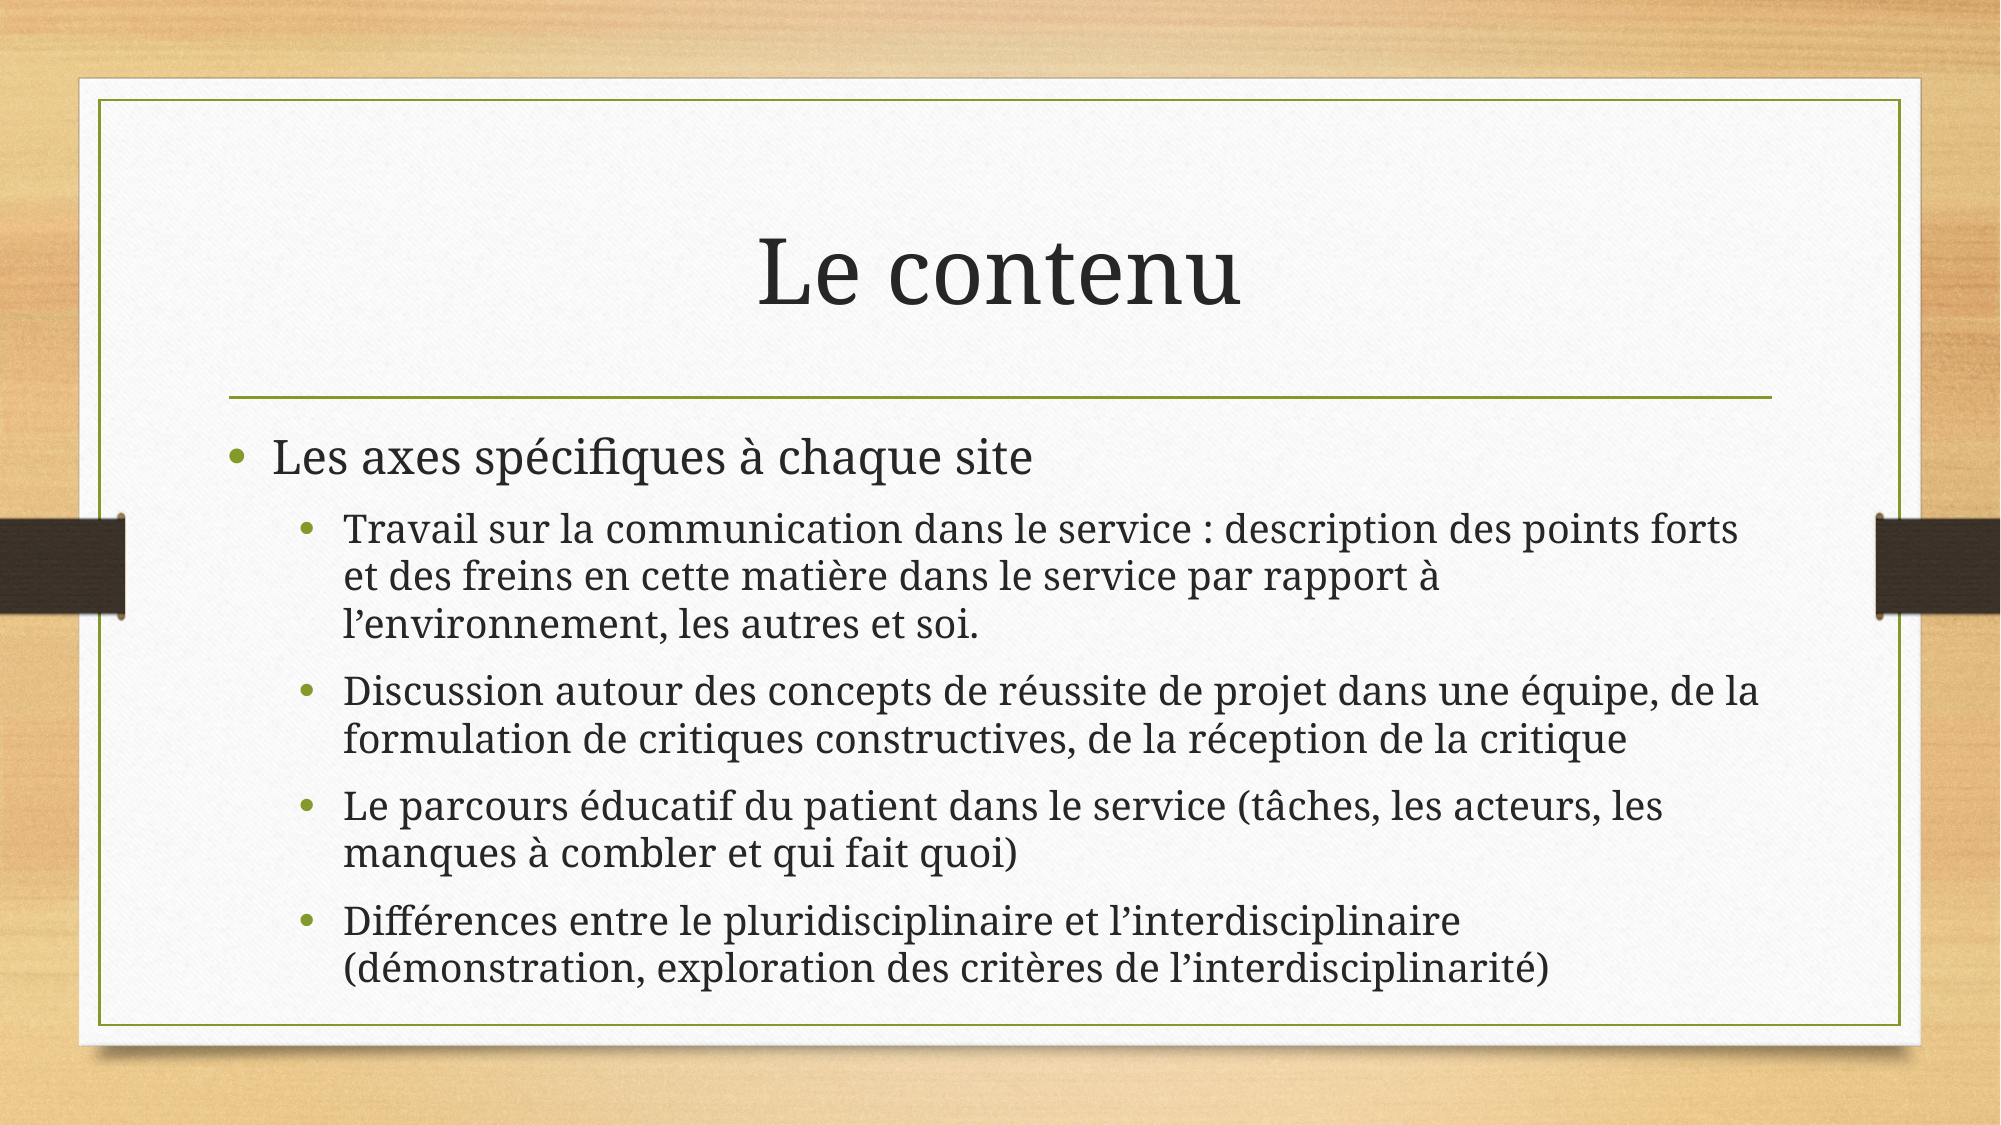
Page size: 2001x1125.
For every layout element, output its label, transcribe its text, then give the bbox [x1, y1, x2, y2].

title Le contenu [212, 161, 1788, 375]
picture [0, 0, 2001, 1125]
list Les axes spécifiques à chaque site Travail sur la communication dans le service : description des points forts et des freins en cette matière dans le service par rapport à l’environnement, les autres et soi. Discussion autour des concepts de réussite de projet dans une équipe, de la formulation de critiques constructives, de la réception de la critique Le parcours éducatif du patient dans le service (tâches, les acteurs, les manques à combler et qui fait quoi) Différences entre le pluridisciplinaire et l’interdisciplinaire (démonstration, exploration des critères de l’interdisciplinarité) [212, 419, 1788, 1008]
